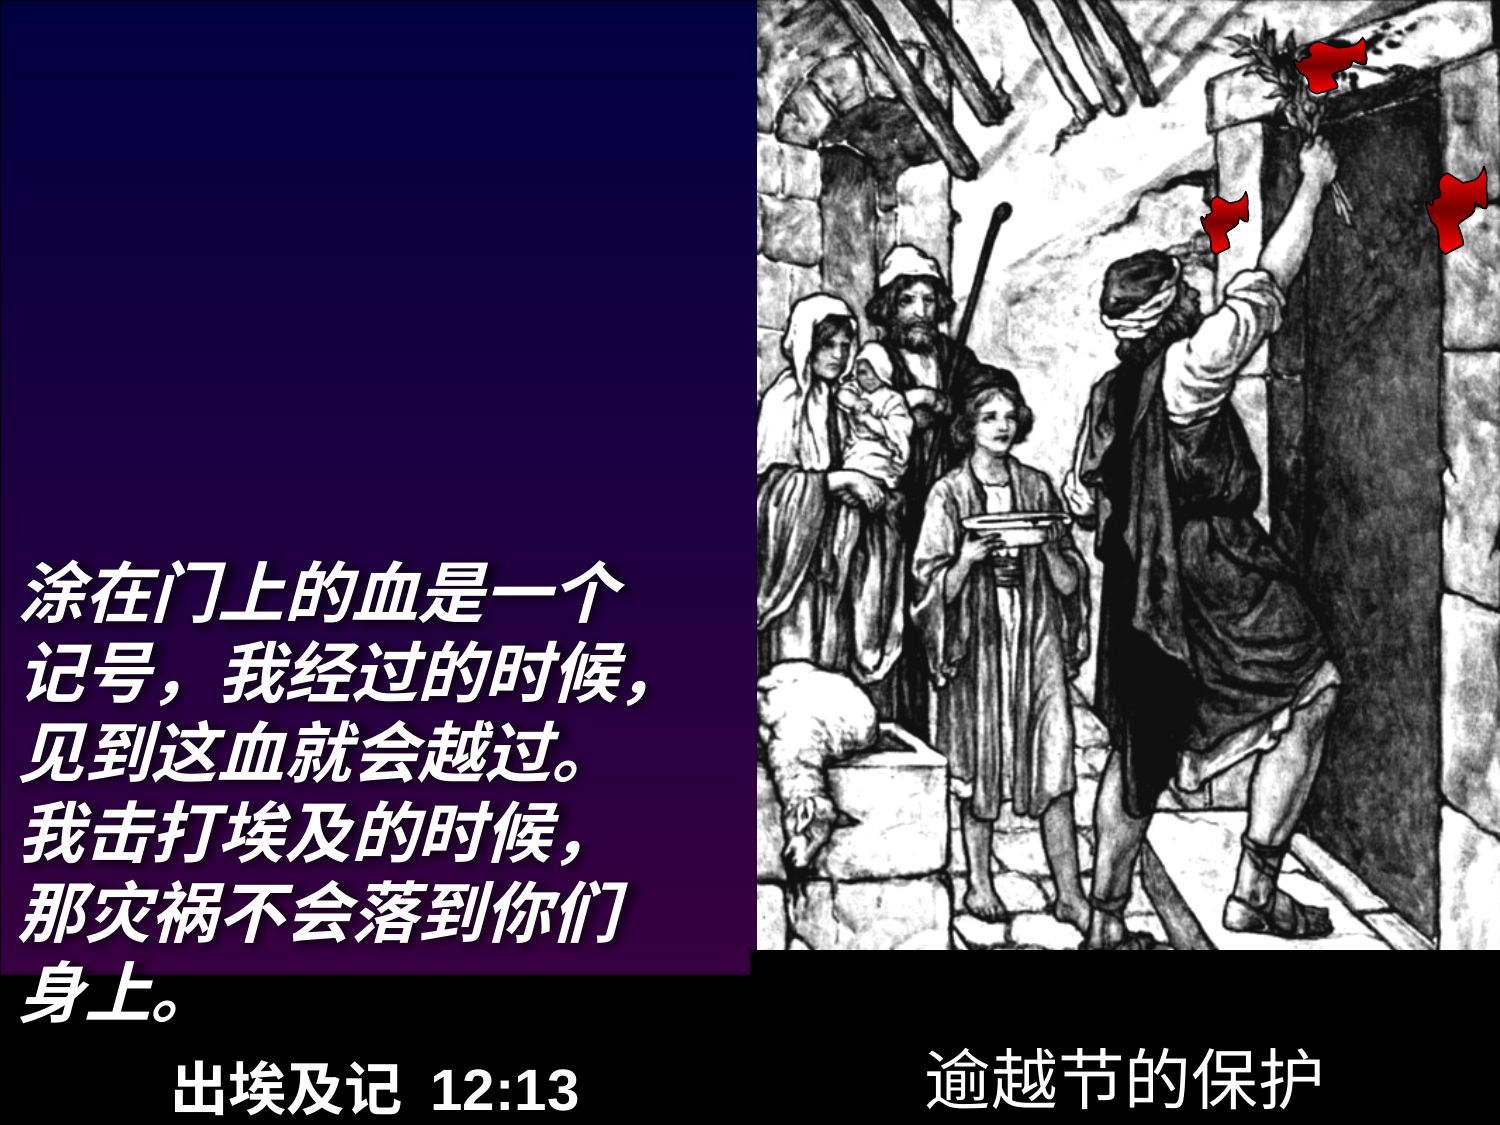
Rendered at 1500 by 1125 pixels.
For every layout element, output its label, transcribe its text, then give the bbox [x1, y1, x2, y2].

picture [757, 0, 1500, 1125]
text_box 出埃及记 12:13 [0, 974, 750, 1125]
text_box 涂在门上的血是一个记号，我经过的时候，见到这血就会越过。我击打埃及的时候，那灾祸不会落到你们身上。 [2, 543, 688, 1038]
text_box [0, 0, 755, 970]
